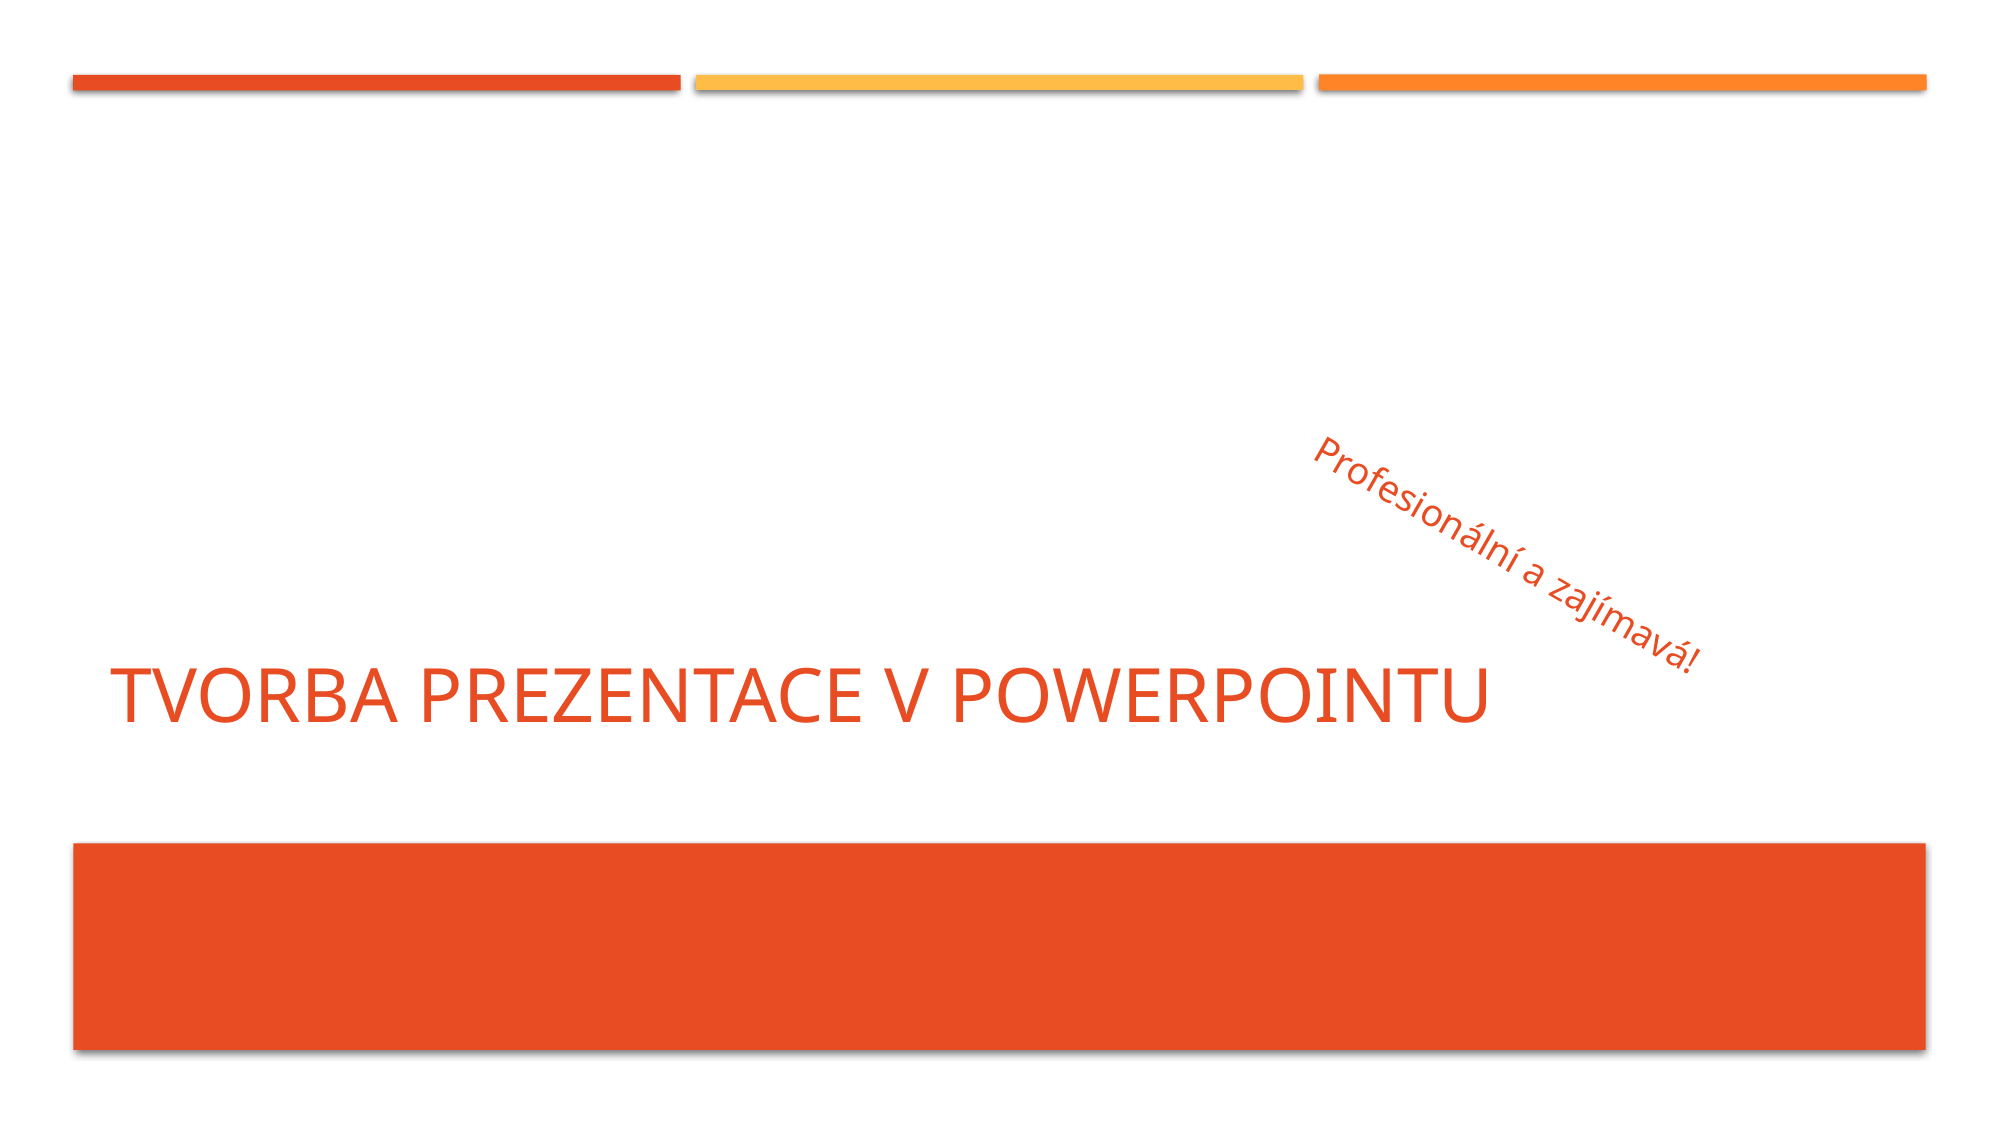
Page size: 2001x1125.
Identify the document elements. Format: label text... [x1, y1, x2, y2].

text_box Profesionální a zajímavá! [1291, 412, 1726, 697]
title tvorba prezentace v powerpointu [95, 499, 1905, 745]
